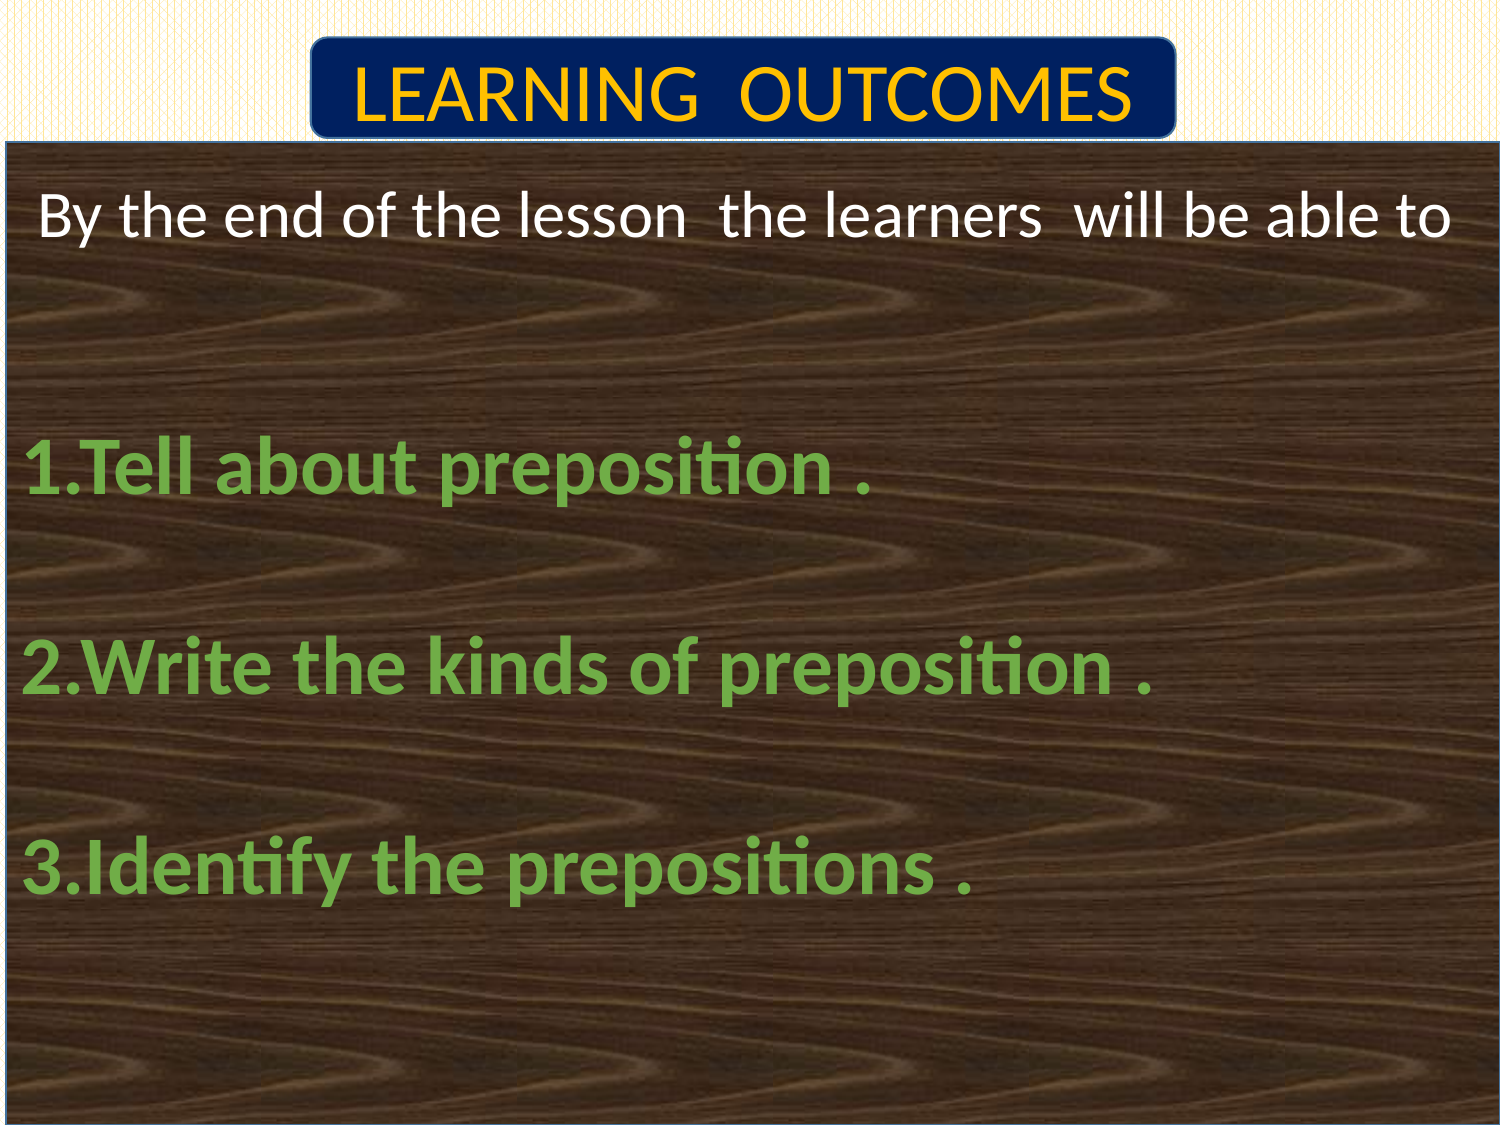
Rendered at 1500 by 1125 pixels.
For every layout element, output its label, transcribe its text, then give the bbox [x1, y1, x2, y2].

text_box LEARNING OUTCOMES [309, 36, 1177, 139]
text_box By the end of the lesson the learners will be able to 1.Tell about preposition . 2.Write the kinds of preposition . 3.Identify the prepositions . [5, 141, 1500, 1125]
